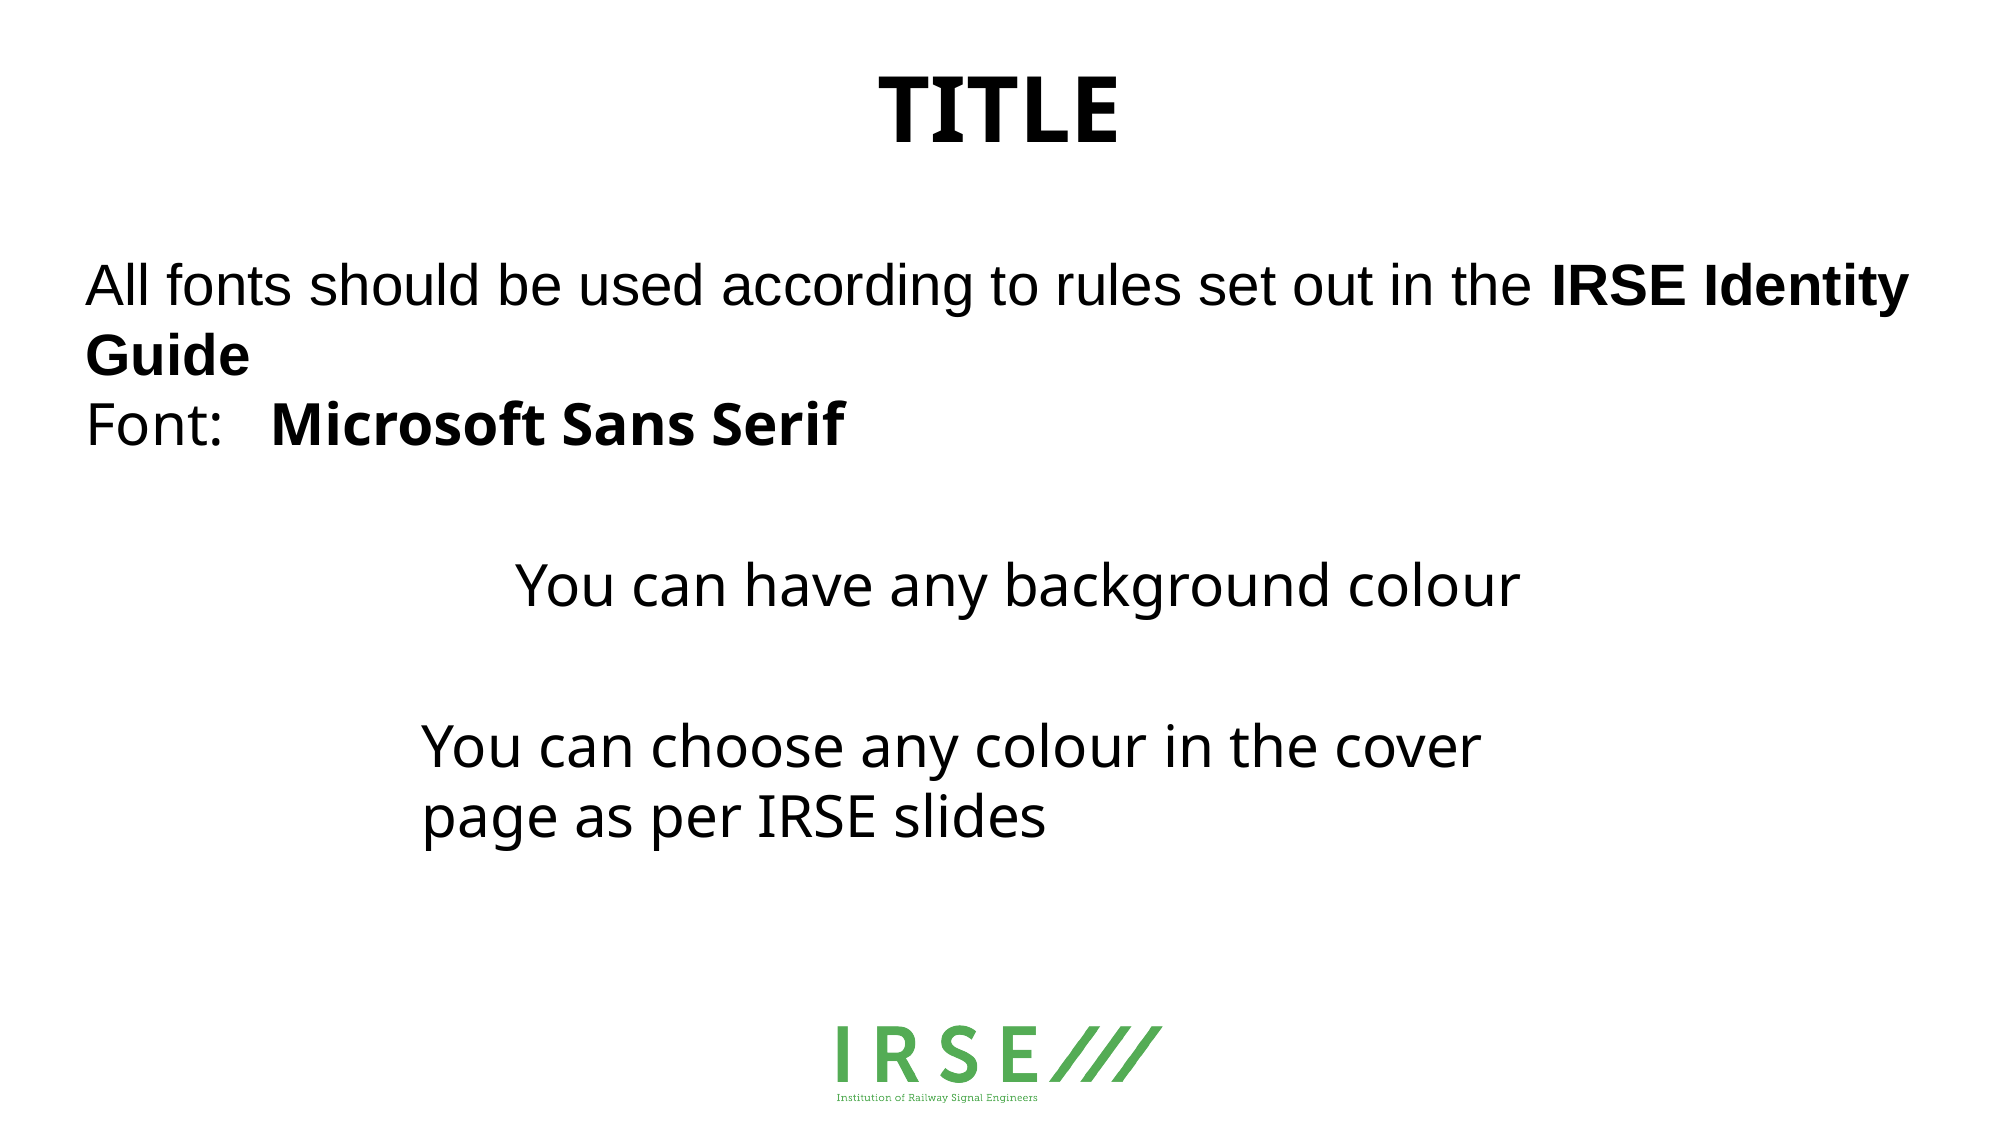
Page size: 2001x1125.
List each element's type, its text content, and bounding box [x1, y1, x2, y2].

title TITLE [0, 0, 2000, 218]
text_box You can have any background colour [500, 541, 1605, 626]
picture [837, 1025, 1163, 1103]
text_box All fonts should be used according to rules set out in the IRSE Identity Guide Font: Microsoft Sans Serif [70, 239, 1978, 465]
text_box You can choose any colour in the cover page as per IRSE slides [407, 701, 1636, 856]
